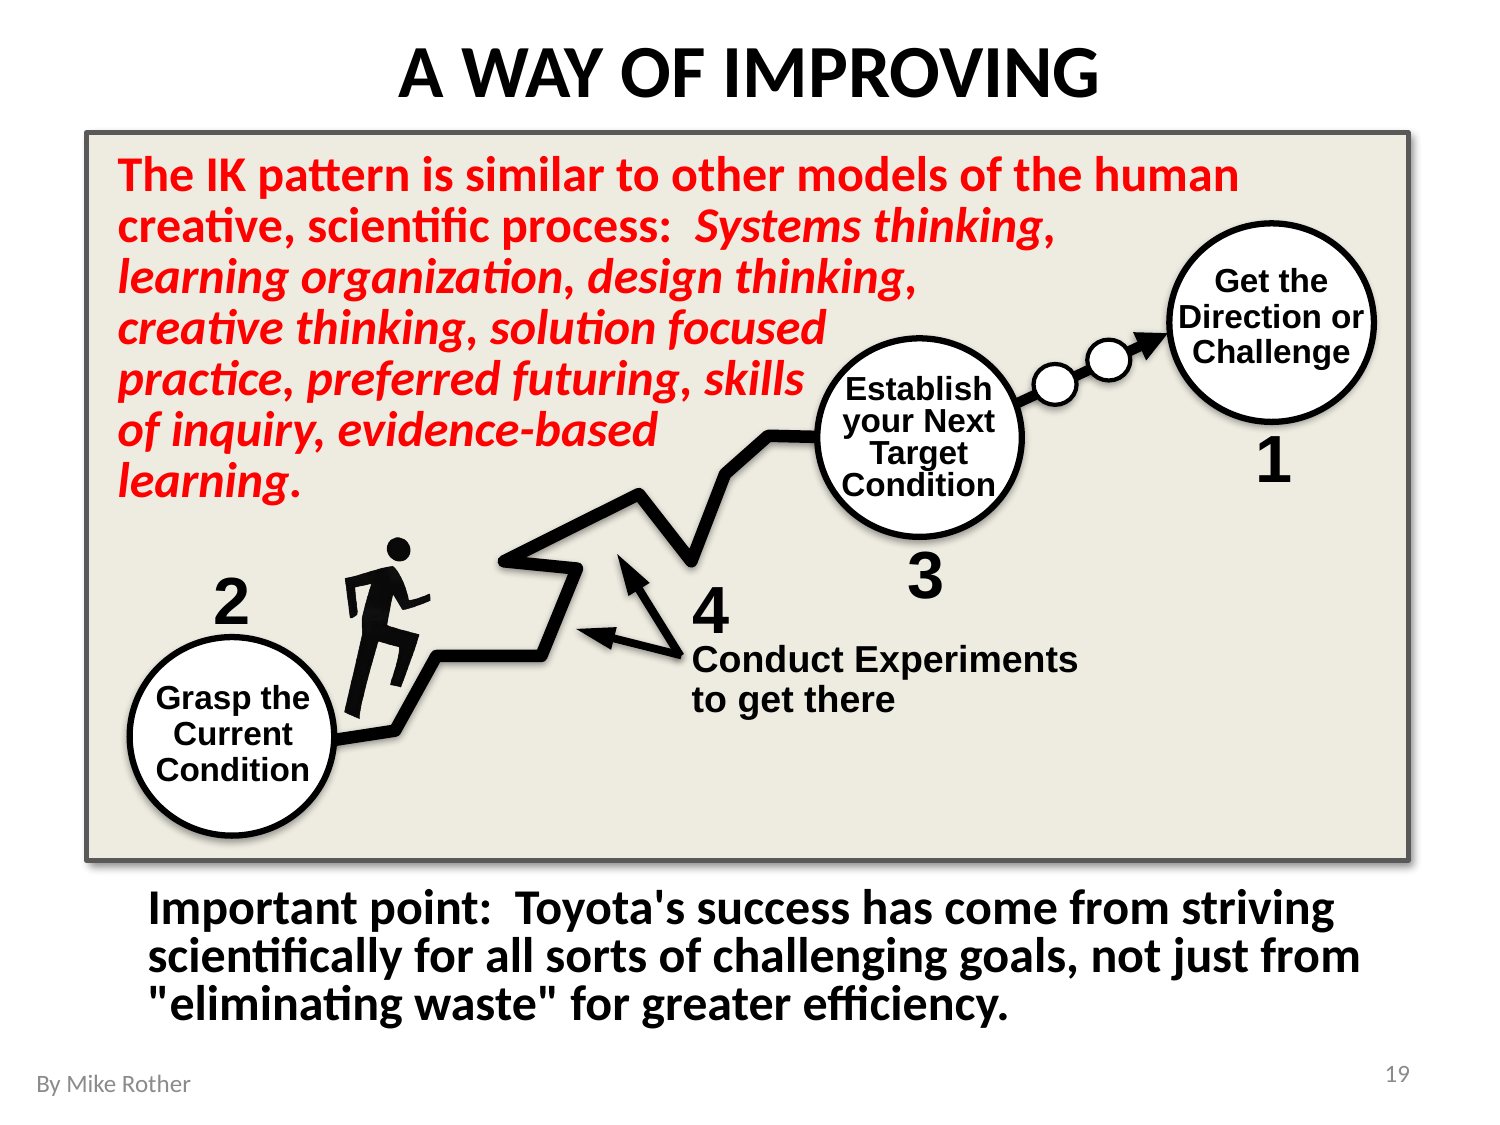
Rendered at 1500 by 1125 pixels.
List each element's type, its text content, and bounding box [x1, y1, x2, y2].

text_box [616, 553, 681, 628]
text_box 4 [685, 561, 756, 653]
text_box [148, 795, 316, 837]
text_box 2 [186, 551, 277, 644]
text_box 3 [881, 526, 972, 619]
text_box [936, 332, 1169, 441]
footer By Mike Rother [21, 1052, 497, 1113]
text_box [349, 728, 399, 740]
text_box [150, 644, 314, 675]
text_box Grasp the Current Condition [117, 675, 349, 795]
slide_number 19 [1074, 1042, 1425, 1103]
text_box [575, 628, 682, 656]
text_box [854, 515, 985, 531]
text_box The IK pattern is similar to other models of the human creative, scientific process: Systems thinking, learning organization, design thinking, creative thinking, solution focused practice, preferred futuring, skills of inquiry, evidence-based learning. [104, 144, 1392, 515]
text_box Important point: Toyota's success has come from striving scientifically for all sorts of challenging goals, not just from "eliminating waste" for greater efficiency. [133, 879, 1430, 1038]
text_box Conduct Experiments to get there [679, 633, 1125, 727]
picture [341, 534, 433, 721]
text_box A WAY OF IMPROVING [0, 33, 1500, 119]
text_box [437, 515, 713, 676]
text_box [86, 132, 1409, 861]
